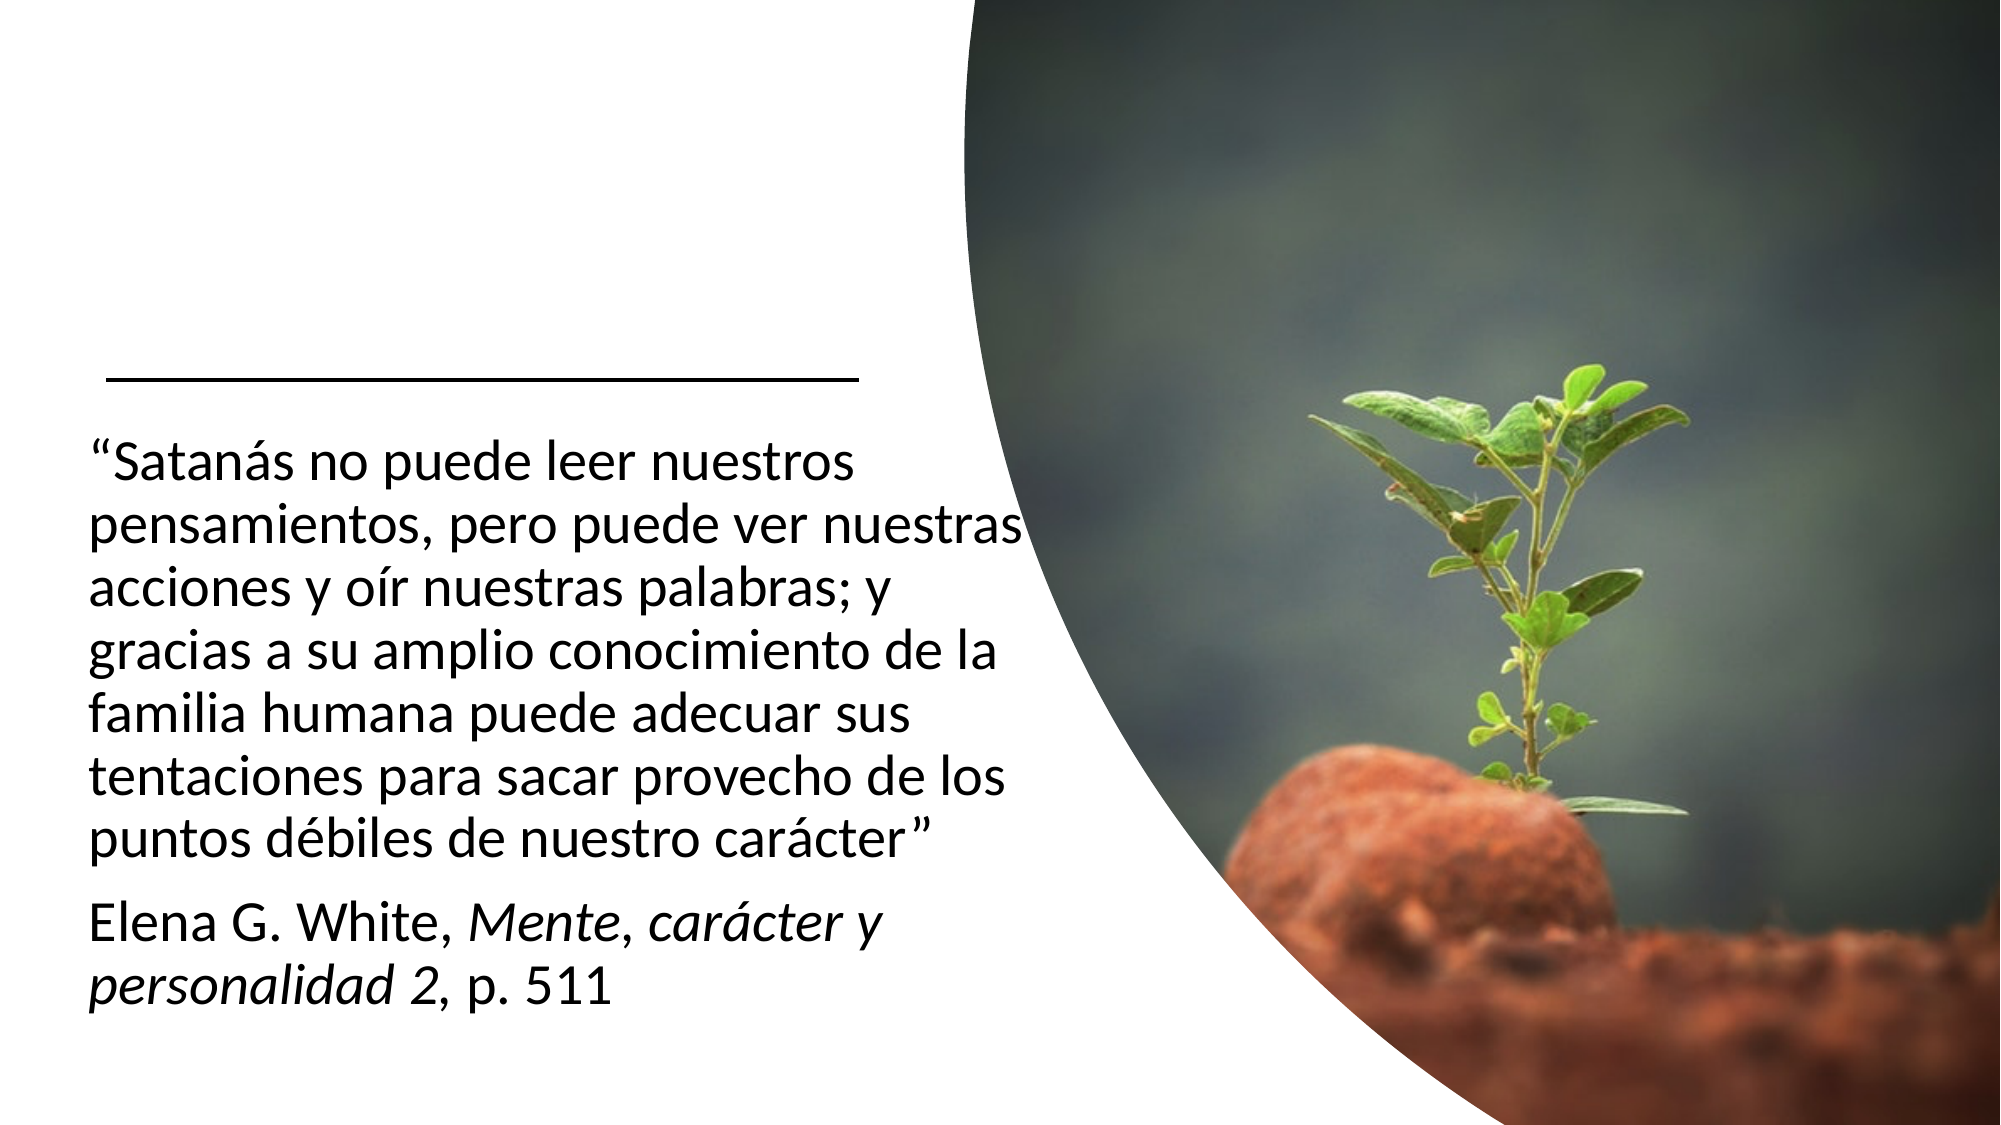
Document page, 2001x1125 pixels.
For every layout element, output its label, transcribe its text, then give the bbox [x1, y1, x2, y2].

list “Satanás no puede leer nuestros pensamientos, pero puede ver nuestras acciones y oír nuestras palabras; y gracias a su amplio conocimiento de la familia humana puede adecuar sus tentaciones para sacar provecho de los puntos débiles de nuestro carácter” Elena G. White, Mente, carácter y personalidad 2, p. 511 [73, 423, 964, 1037]
picture [964, 0, 2000, 1125]
